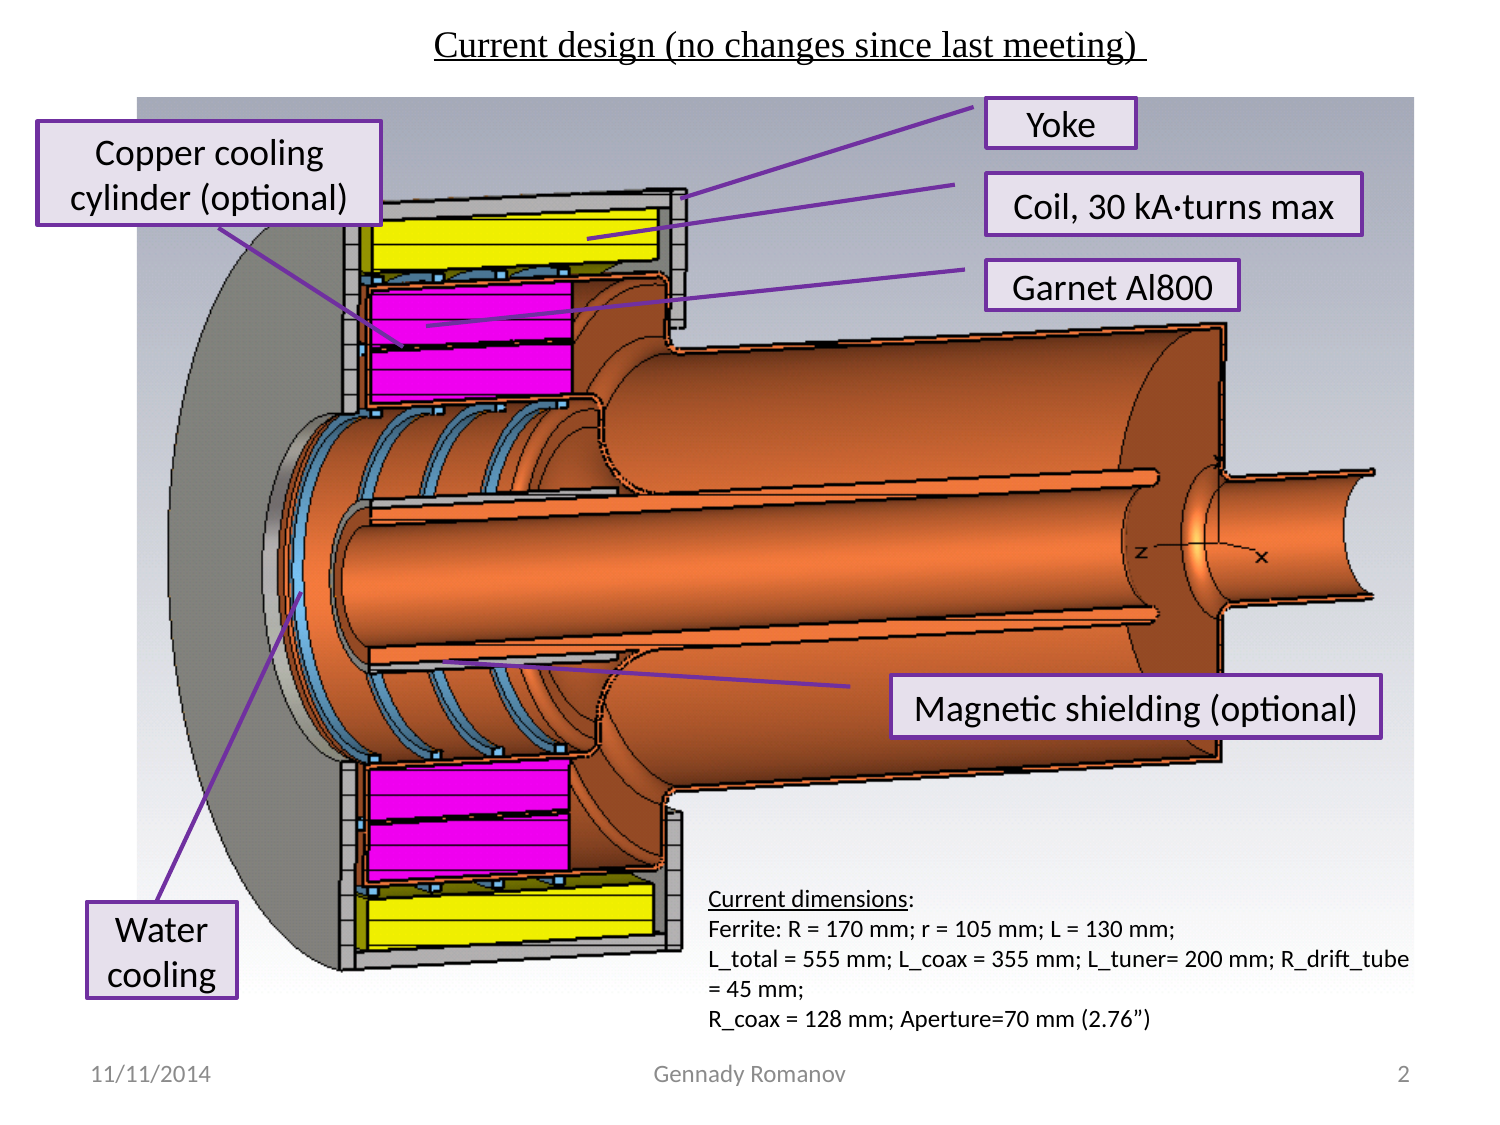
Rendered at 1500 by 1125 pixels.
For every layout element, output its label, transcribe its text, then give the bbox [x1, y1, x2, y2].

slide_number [75, 1042, 425, 1103]
footer Gennady Romanov [512, 1042, 988, 1103]
text_box Current dimensions: Ferrite: R = 170 mm; r = 105 mm; L = 130 mm; L_total = 555 mm; L_coax = 355 mm; L_tuner= 200 mm; R_drift_tube = 45 mm; R_coax = 128 mm; Aperture=70 mm (2.76”) [693, 875, 1429, 1040]
text_box Current design (no changes since last meeting) [418, 12, 1163, 73]
slide_number 2 [1074, 1042, 1425, 1103]
text_box Copper cooling cylinder (optional) [35, 119, 131, 227]
picture [136, 97, 1415, 998]
text_box Water cooling [85, 900, 132, 1000]
